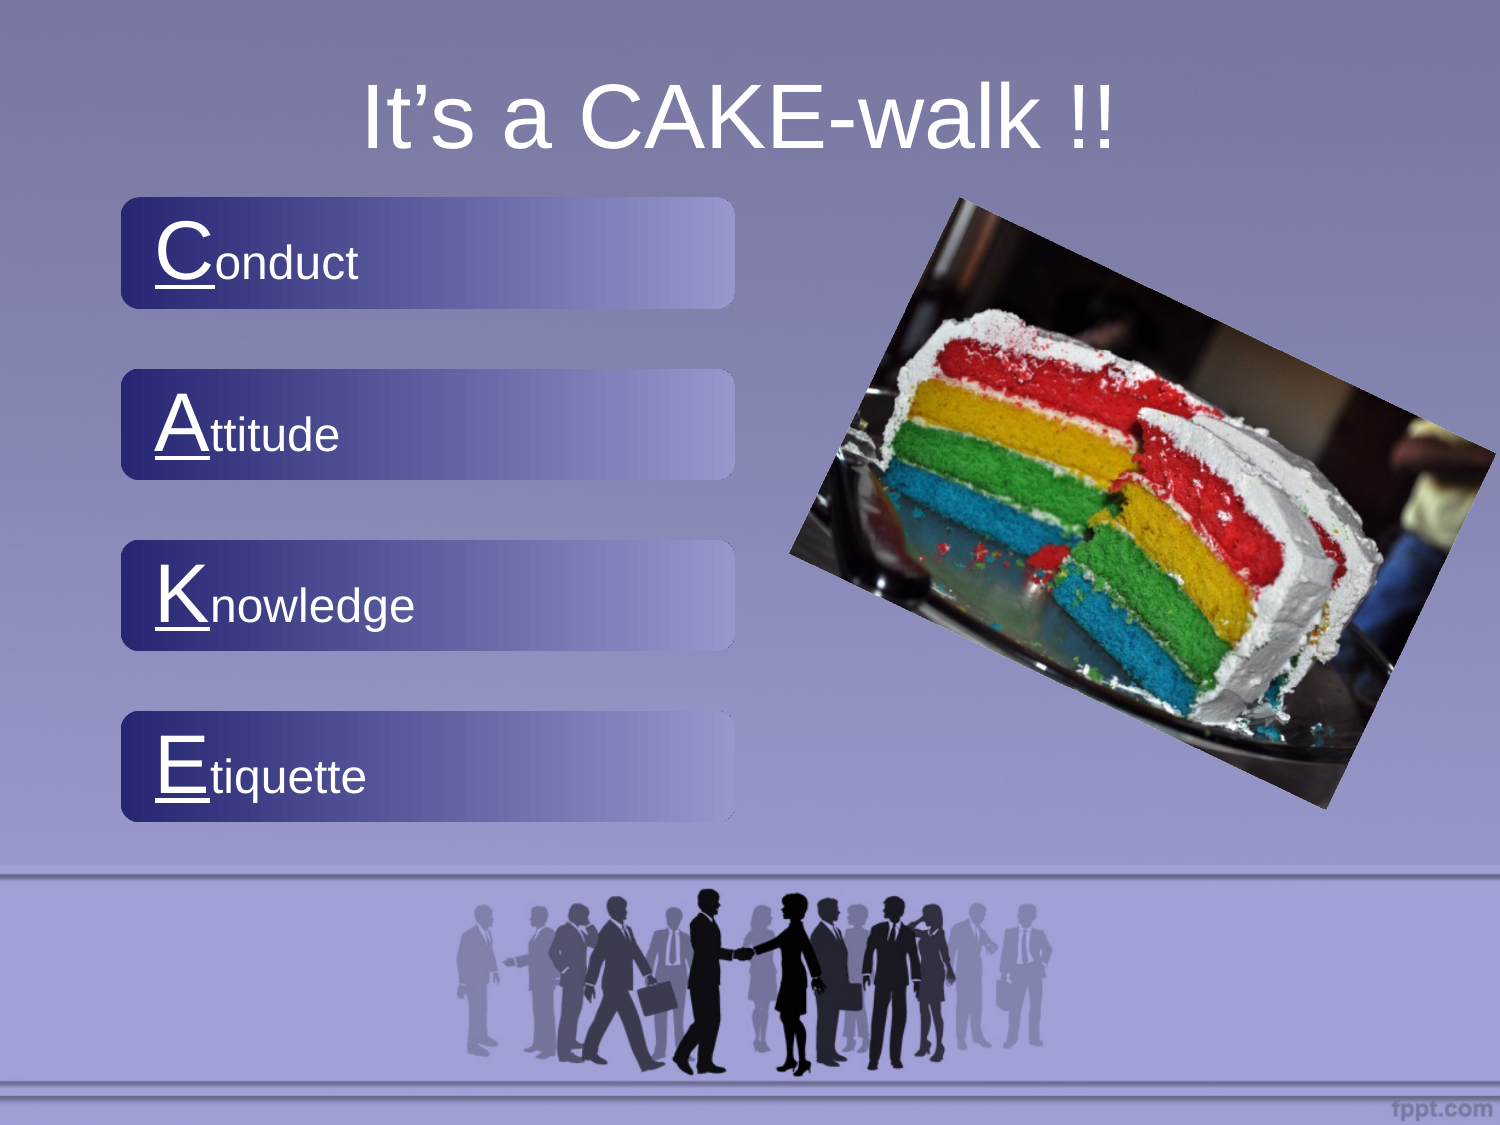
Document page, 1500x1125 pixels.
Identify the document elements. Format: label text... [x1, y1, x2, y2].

title It’s a CAKE-walk !! [64, 31, 1415, 192]
picture [844, 197, 1495, 809]
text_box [76, 196, 955, 863]
